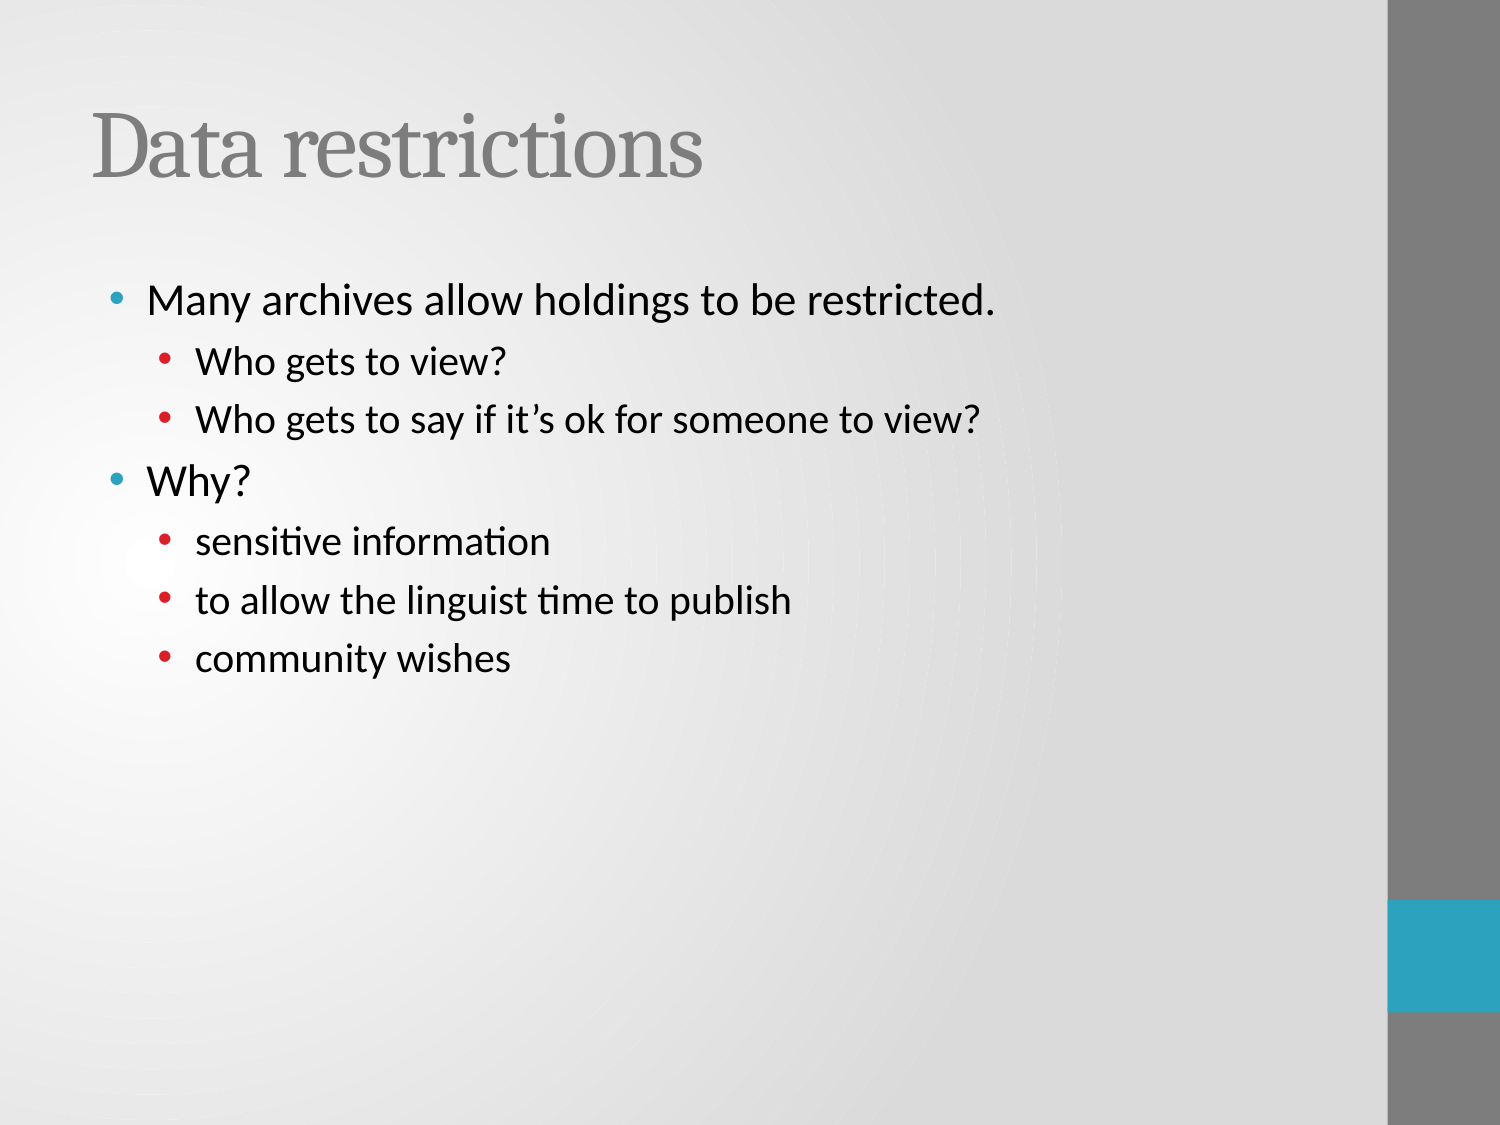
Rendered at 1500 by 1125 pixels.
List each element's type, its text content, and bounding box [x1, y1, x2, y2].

title Data restrictions [75, 45, 1325, 233]
list Many archives allow holdings to be restricted. Who gets to view? Who gets to say if it’s ok for someone to view? Why? sensitive information to allow the linguist time to publish community wishes [75, 262, 1325, 1050]
